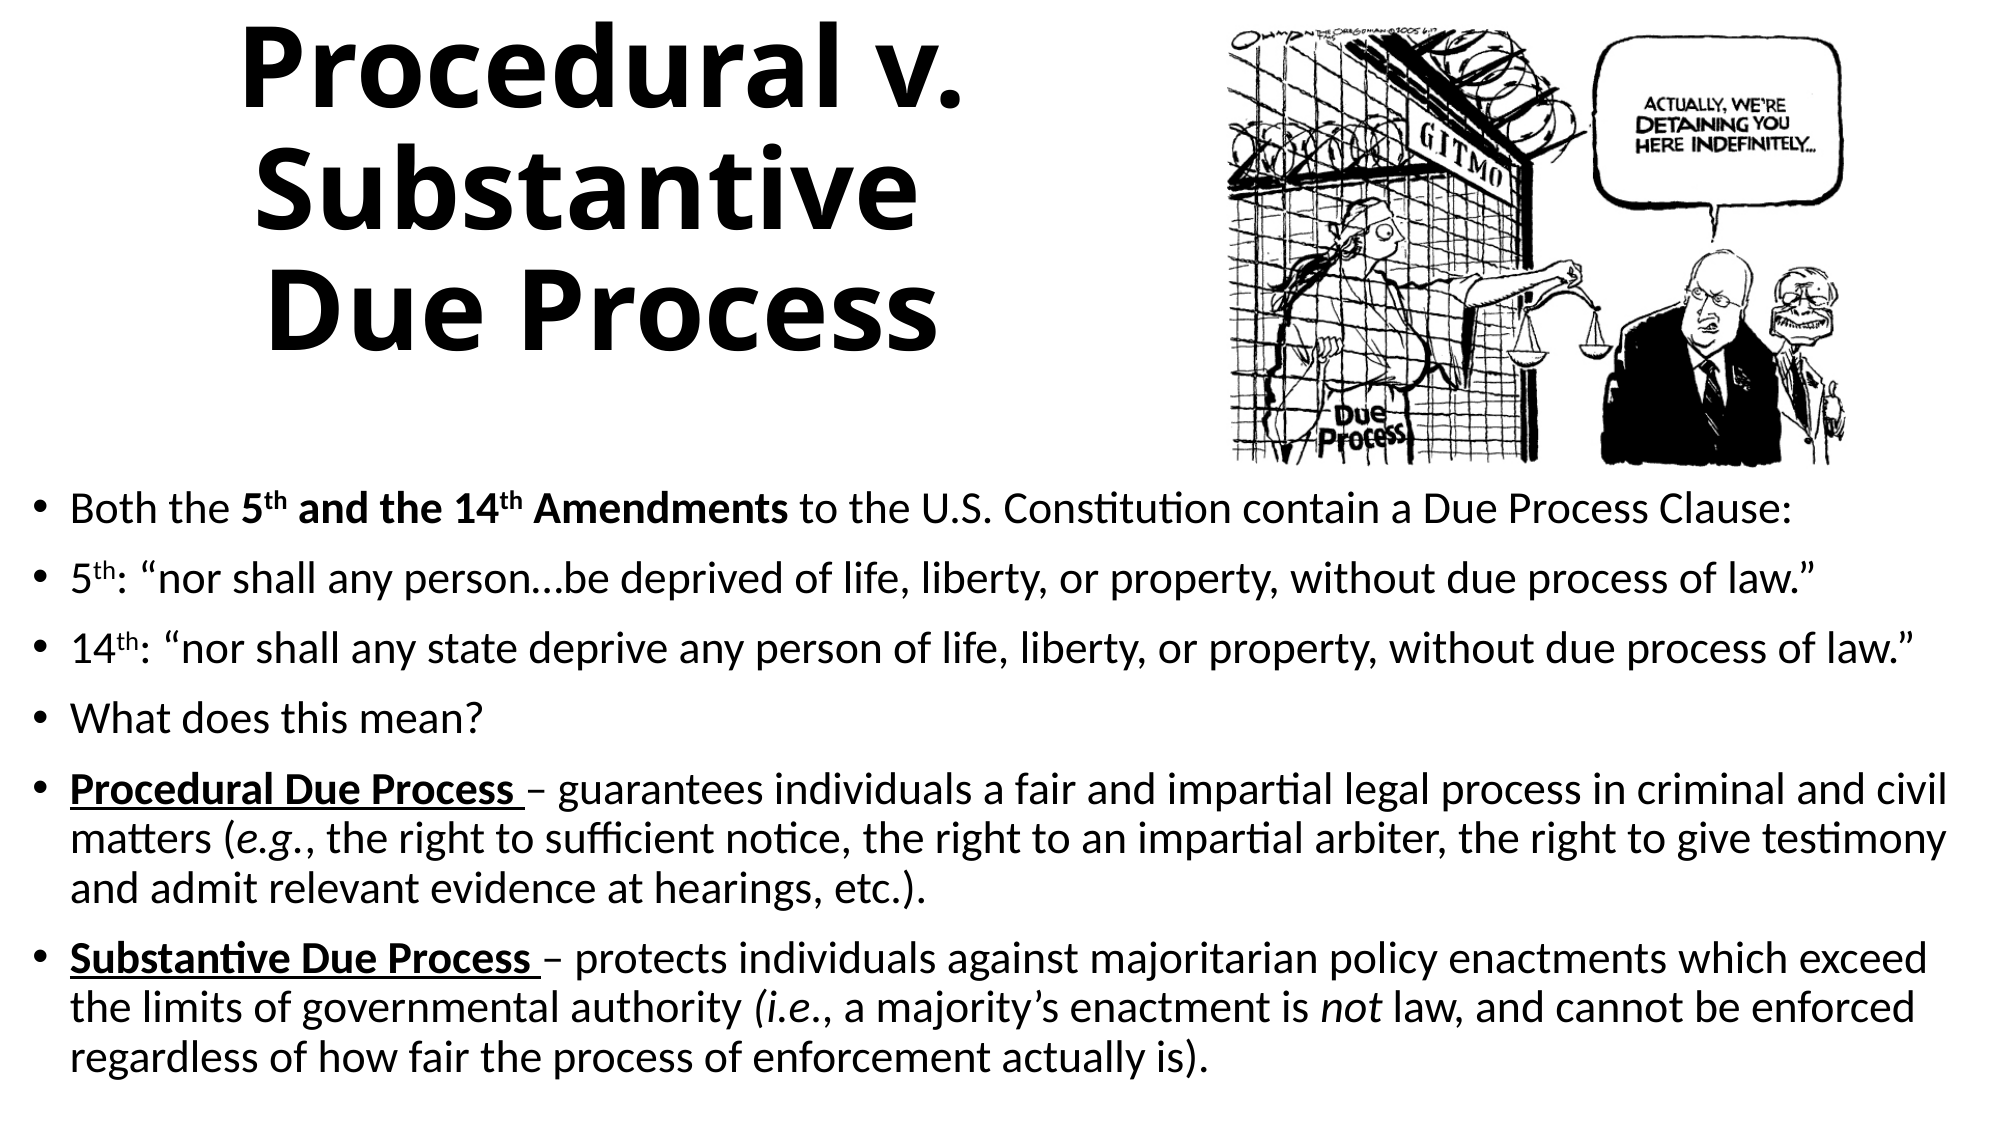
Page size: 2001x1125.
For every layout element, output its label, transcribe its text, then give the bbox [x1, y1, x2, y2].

picture [1226, 24, 1848, 469]
title Procedural v. Substantive Due Process [17, 24, 1187, 361]
list Both the 5th and the 14th Amendments to the U.S. Constitution contain a Due Process Clause: 5th: “nor shall any person…be deprived of life, liberty, or property, without due process of law.” 14th: “nor shall any state deprive any person of life, liberty, or property, without due process of law.” What does this mean? Procedural Due Process – guarantees individuals a fair and impartial legal process in criminal and civil matters (e.g., the right to sufficient notice, the right to an impartial arbiter, the right to give testimony and admit relevant evidence at hearings, etc.). Substantive Due Process – protects individuals against majoritarian policy enactments which exceed the limits of governmental authority (i.e., a majority’s enactment is not law, and cannot be enforced regardless of how fair the process of enforcement actually is). [17, 476, 1985, 1109]
